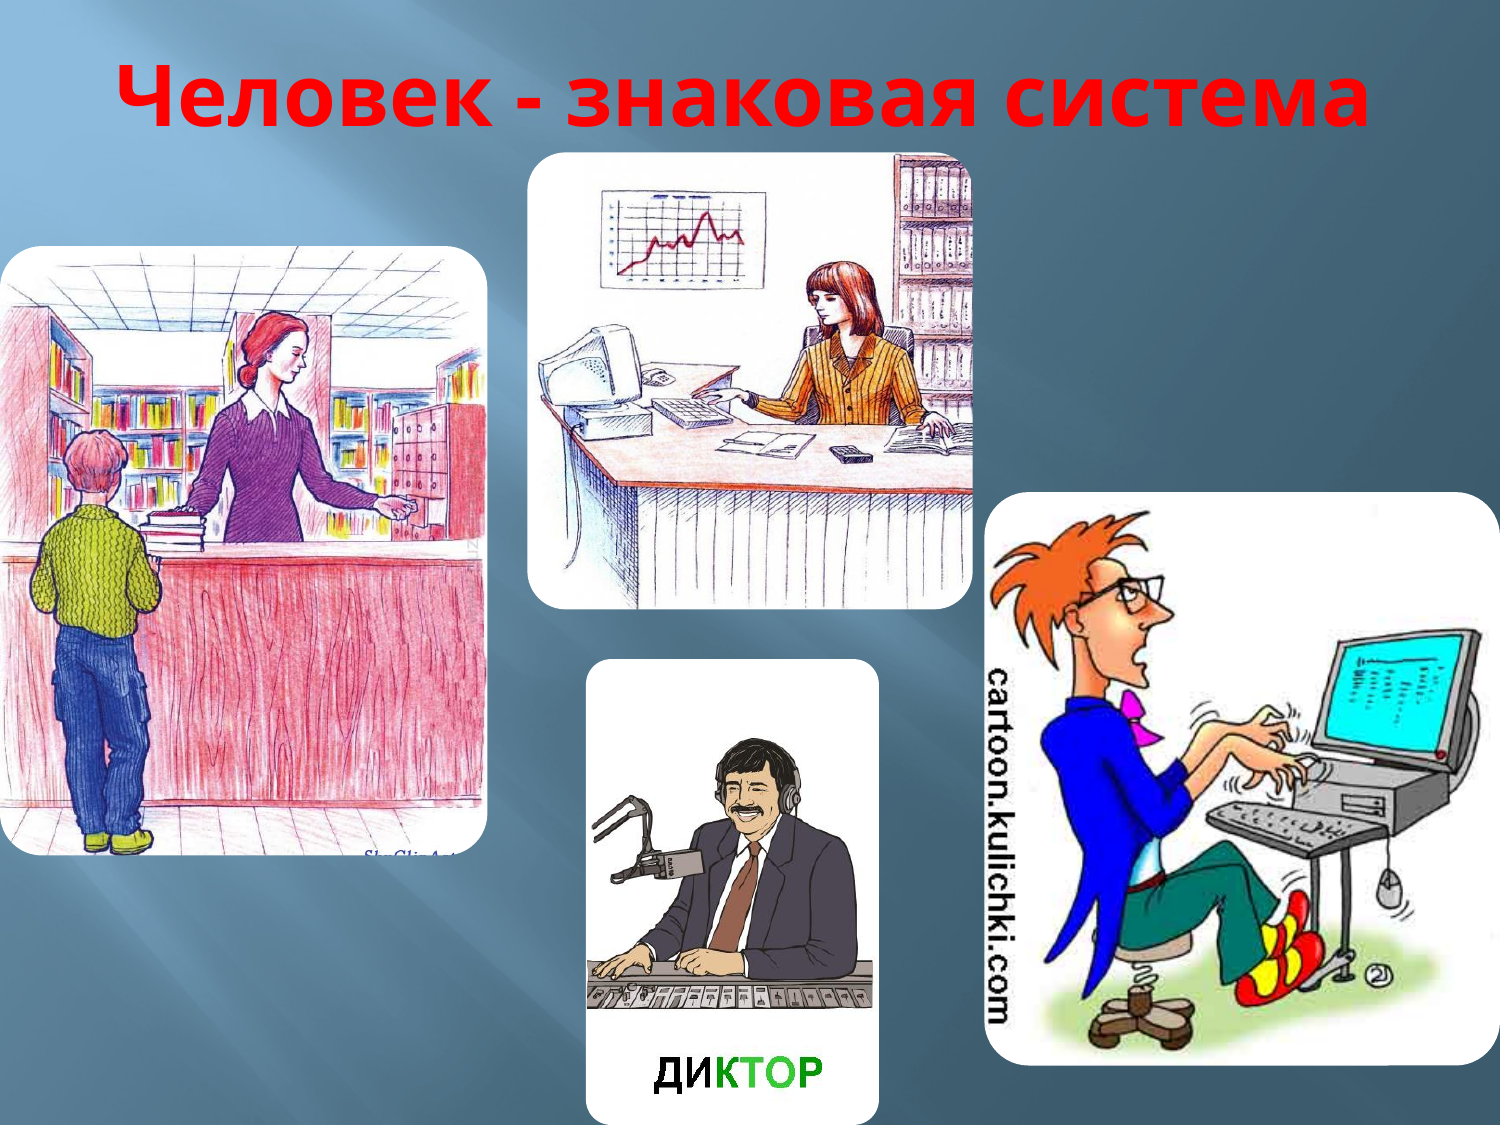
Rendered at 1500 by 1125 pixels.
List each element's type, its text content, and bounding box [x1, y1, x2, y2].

picture [585, 658, 880, 1125]
picture [0, 245, 488, 856]
picture [527, 152, 973, 610]
picture [984, 491, 1500, 1066]
title Человек - знаковая система [70, 0, 1421, 186]
